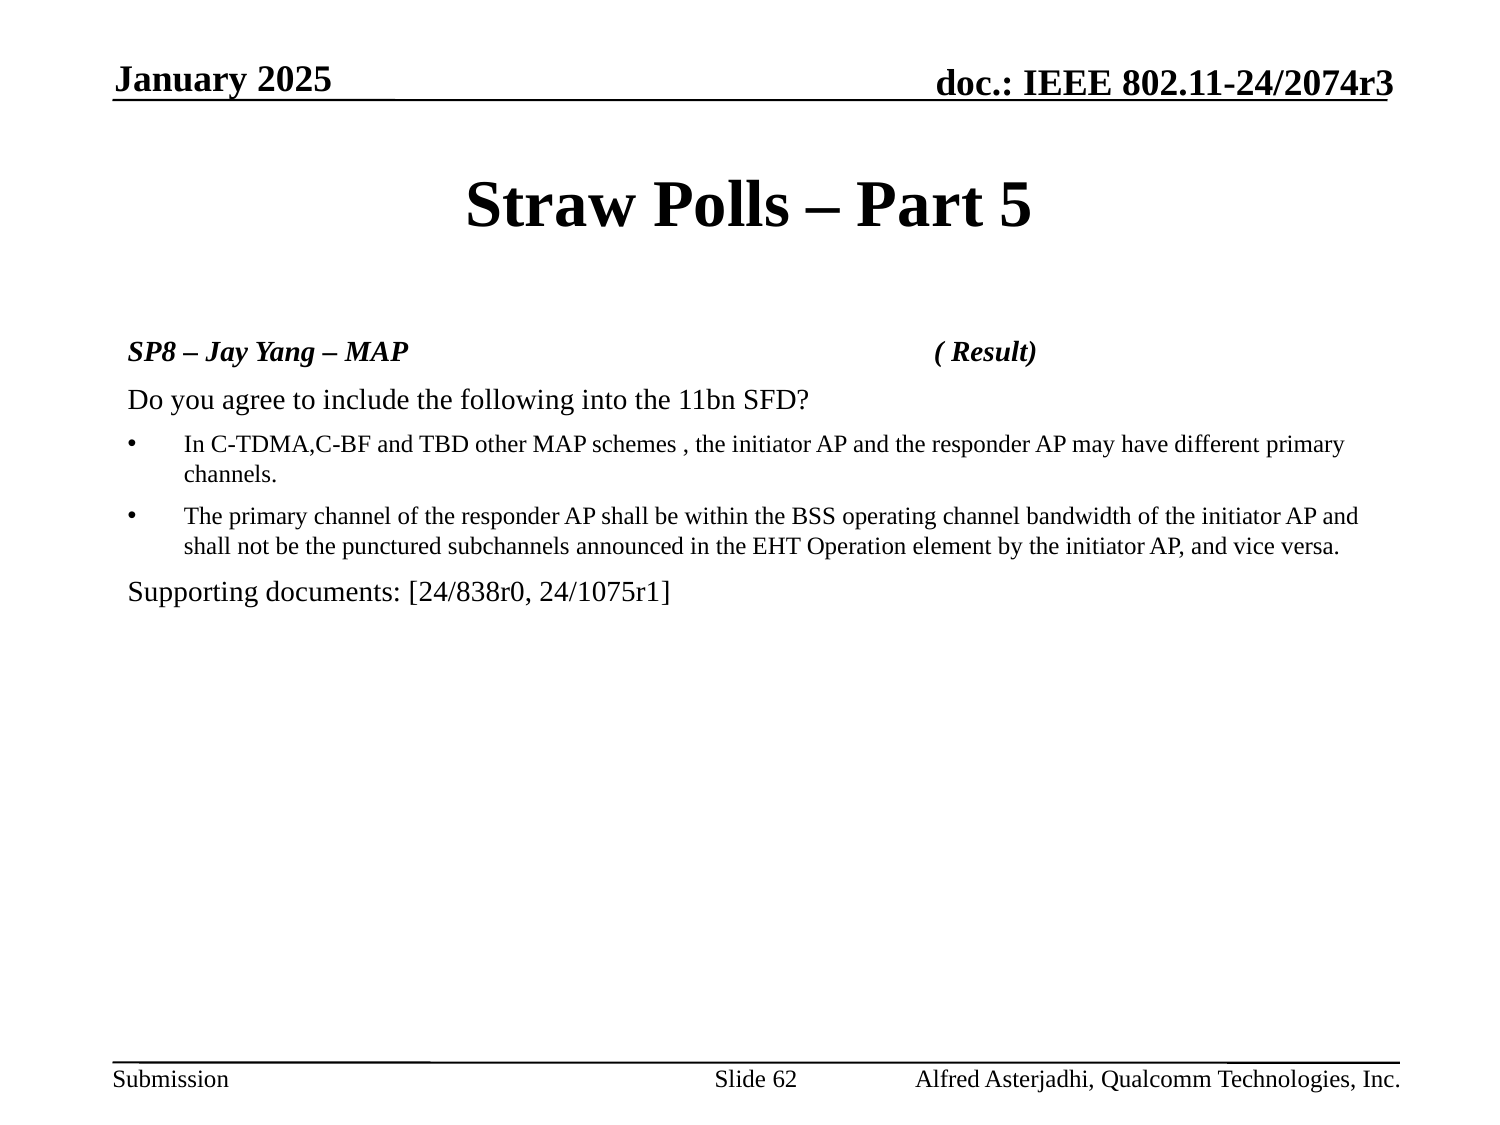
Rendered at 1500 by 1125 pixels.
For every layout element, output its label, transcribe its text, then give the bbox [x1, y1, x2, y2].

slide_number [114, 54, 423, 100]
title Straw Polls – Part 5 [112, 112, 1388, 288]
slide_number Slide 62 [712, 1061, 800, 1123]
footer Alfred Asterjadhi, Qualcomm Technologies, Inc. [878, 1061, 1402, 1093]
list SP8 – Jay Yang – MAP ( Result) Do you agree to include the following into the 11bn SFD? In C-TDMA,C-BF and TBD other MAP schemes , the initiator AP and the responder AP may have different primary channels. The primary channel of the responder AP shall be within the BSS operating channel bandwidth of the initiator AP and shall not be the punctured subchannels announced in the EHT Operation element by the initiator AP, and vice versa. Supporting documents: [24/838r0, 24/1075r1] [112, 324, 1388, 1000]
